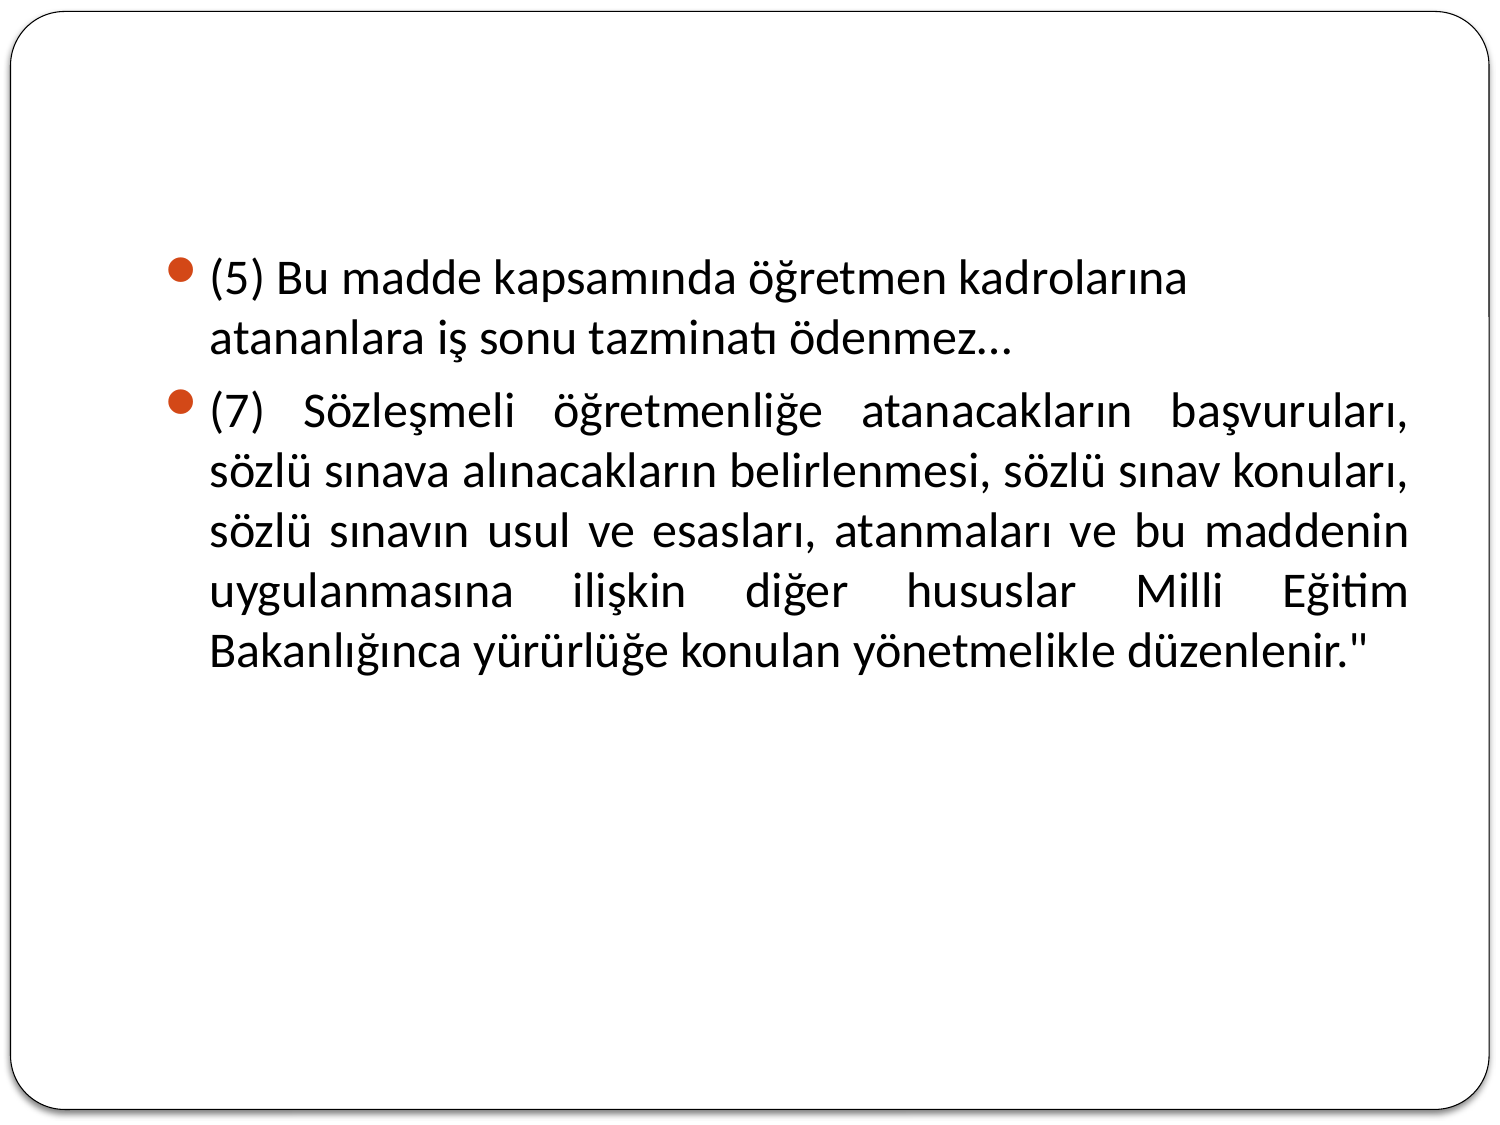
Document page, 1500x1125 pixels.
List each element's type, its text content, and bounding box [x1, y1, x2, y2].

list (5) Bu madde kapsamında öğretmen kadrolarına atananlara iş sonu tazminatı ödenmez… (7) Sözleşmeli öğretmenliğe atanacakların başvuruları, sözlü sınava alınacakların belirlenmesi, sözlü sınav konuları, sözlü sınavın usul ve esasları, atanmaları ve bu maddenin uygulanmasına ilişkin diğer hususlar Milli Eğitim Bakanlığınca yürürlüğe konulan yönetmelikle düzenlenir." [150, 237, 1425, 988]
